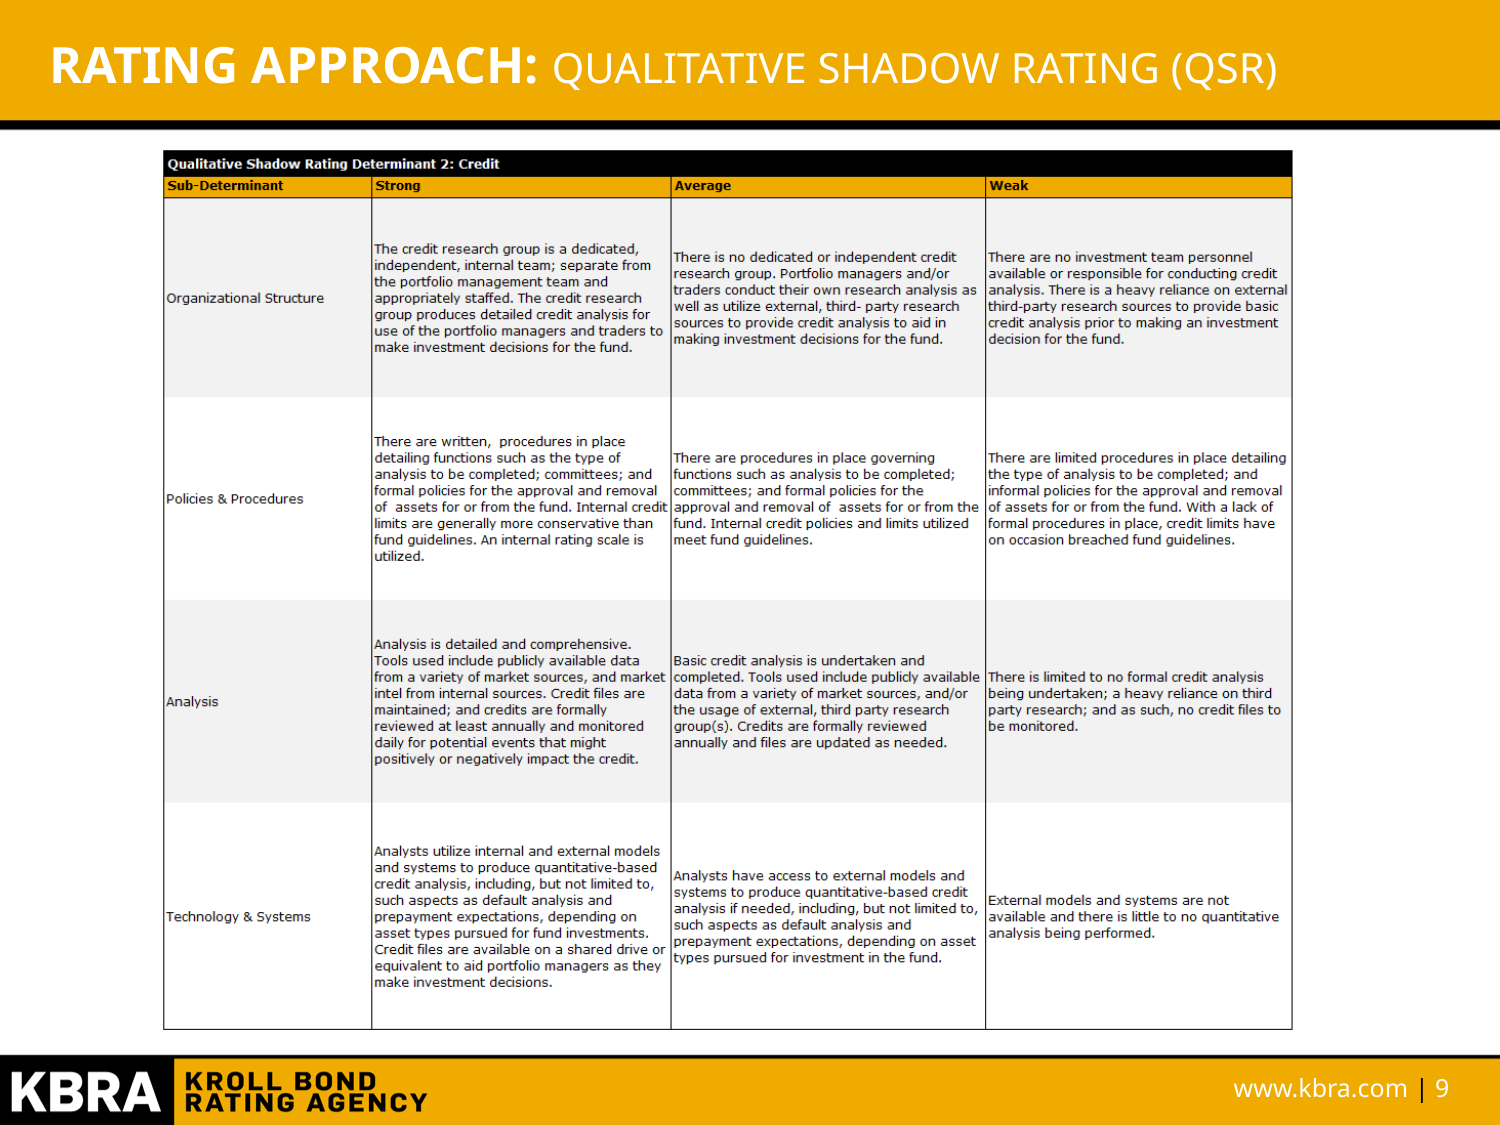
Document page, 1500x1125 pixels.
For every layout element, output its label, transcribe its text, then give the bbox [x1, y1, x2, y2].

picture [0, 0, 1500, 1125]
title RATING APPROACH: QUALITATIVE SHADOW RATING (QSR) [34, 30, 1329, 104]
